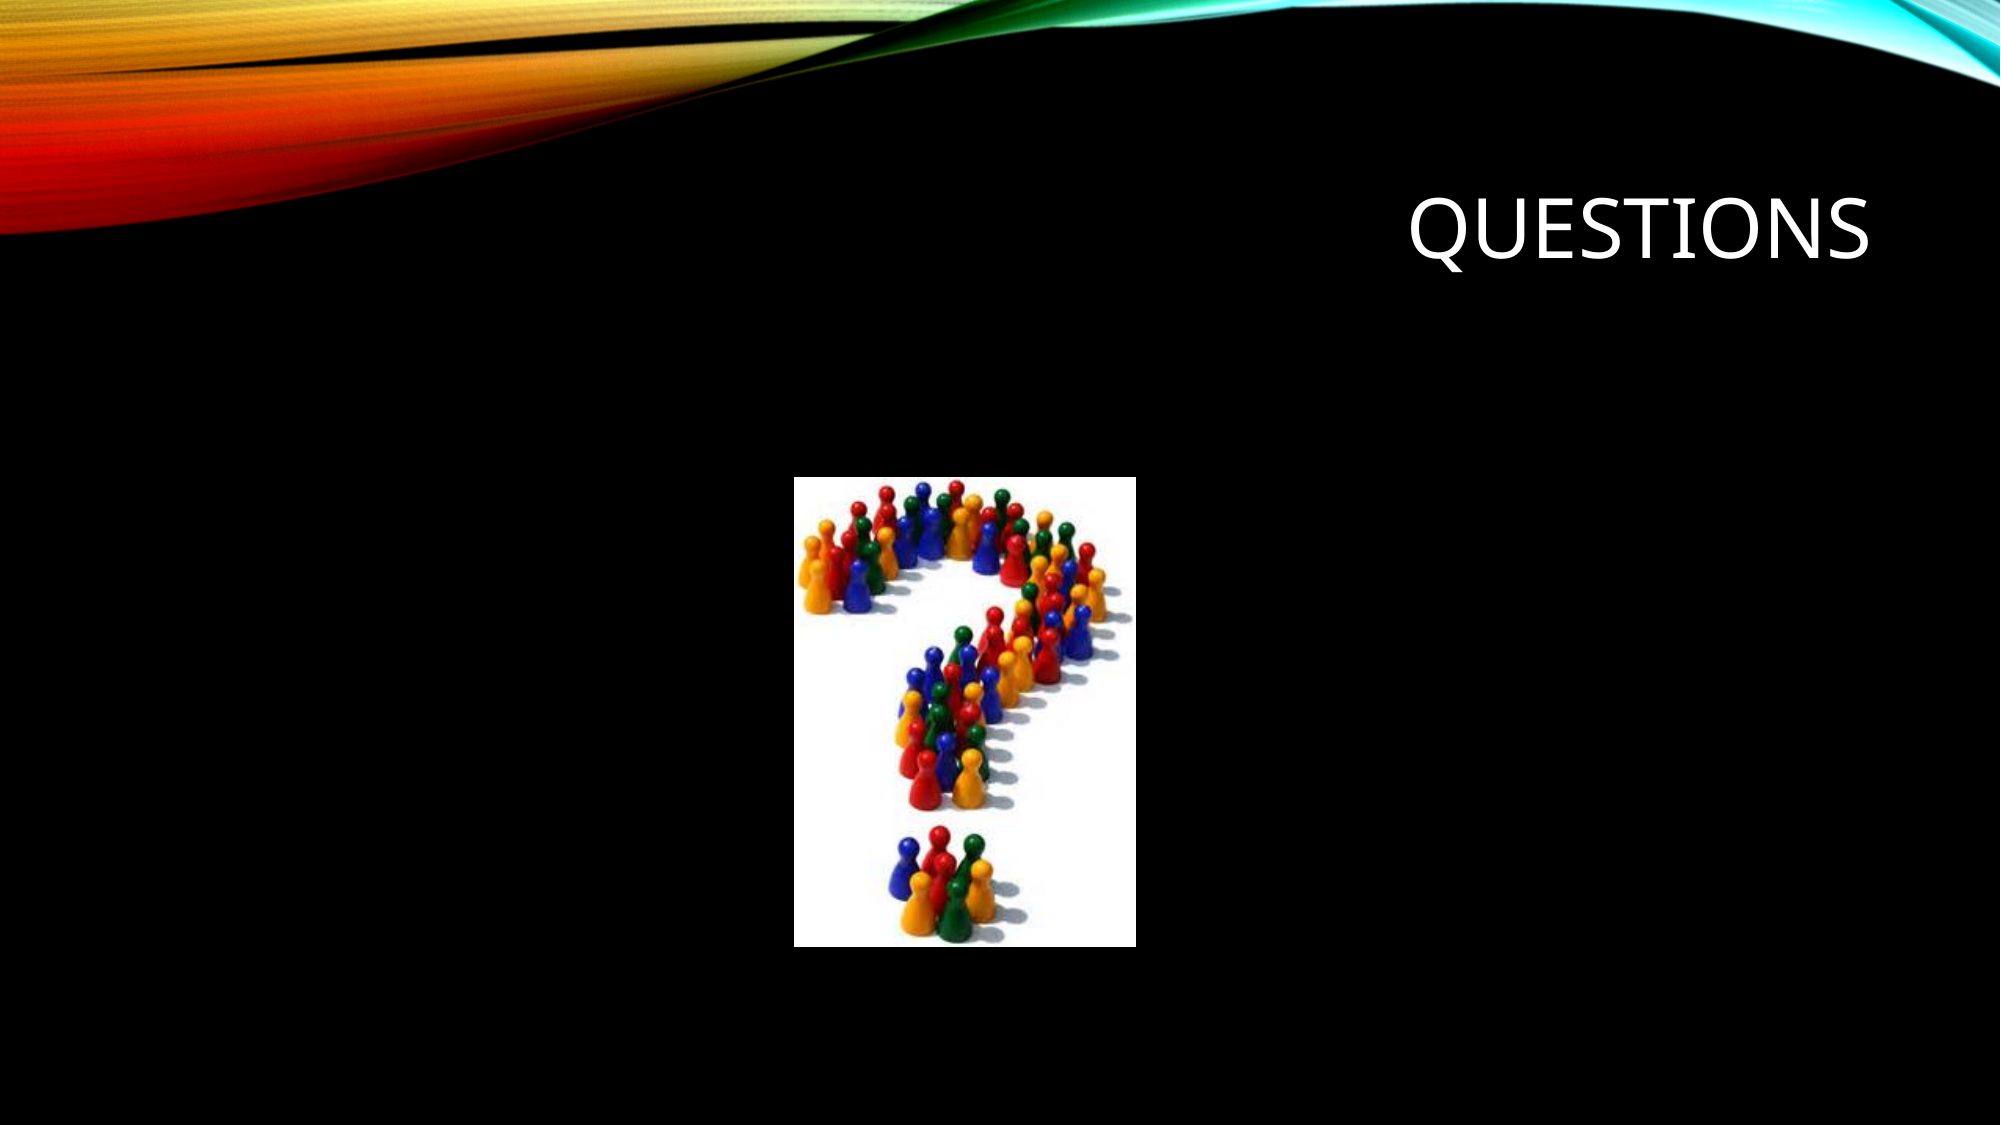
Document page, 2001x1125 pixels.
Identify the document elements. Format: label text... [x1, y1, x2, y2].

picture [794, 477, 1136, 947]
title Questions [474, 125, 1888, 338]
picture [0, 0, 2000, 237]
